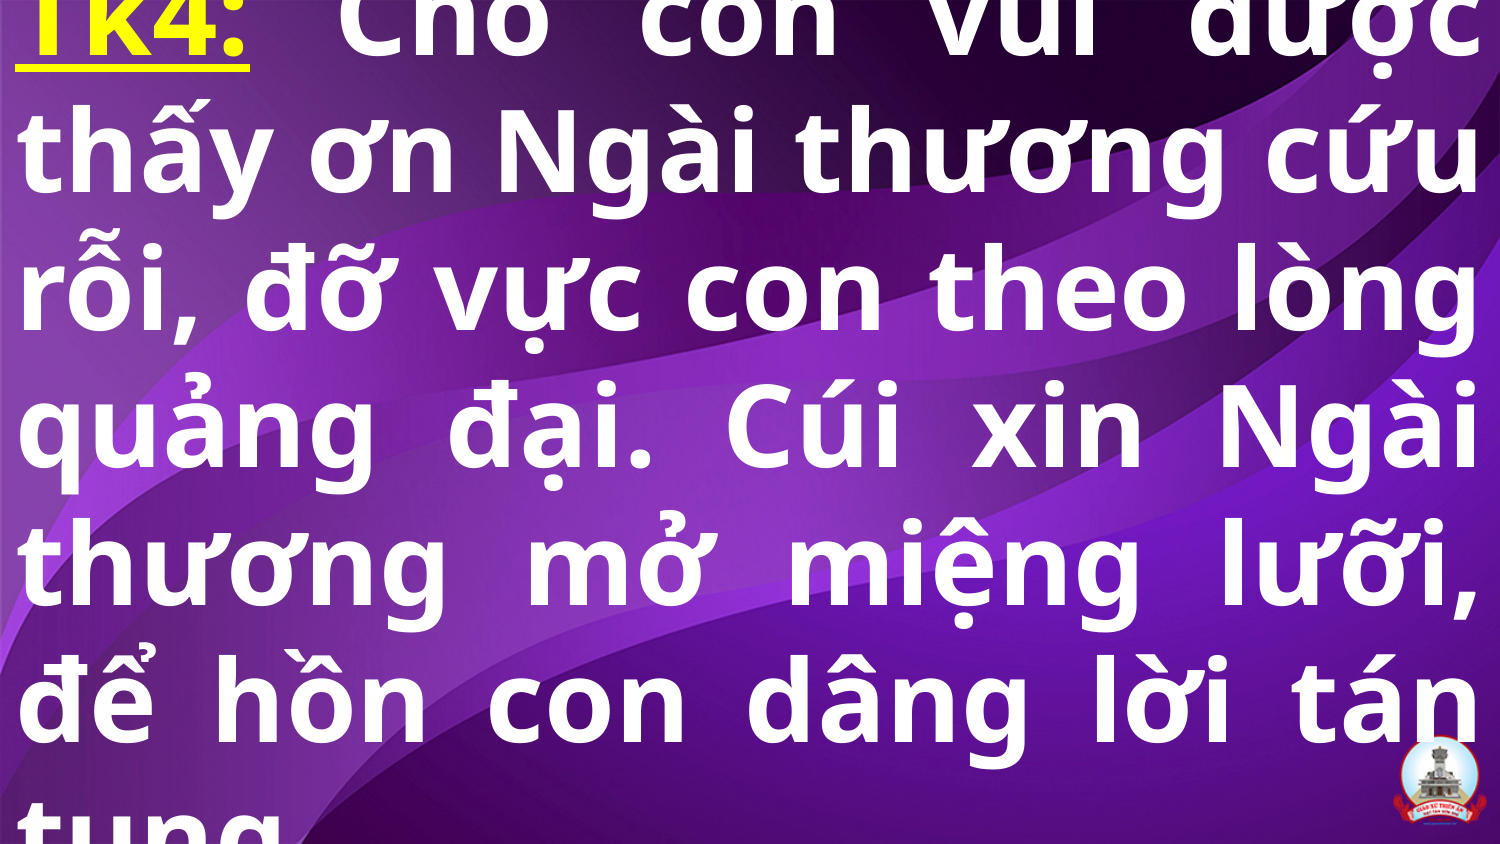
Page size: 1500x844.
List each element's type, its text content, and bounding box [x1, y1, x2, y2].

title Tk4: Cho con vui được thấy ơn Ngài thương cứu rỗi, đỡ vực con theo lòng quảng đại. Cúi xin Ngài thương mở miệng lưỡi, để hồn con dâng lời tán tụng. [0, 0, 1500, 844]
